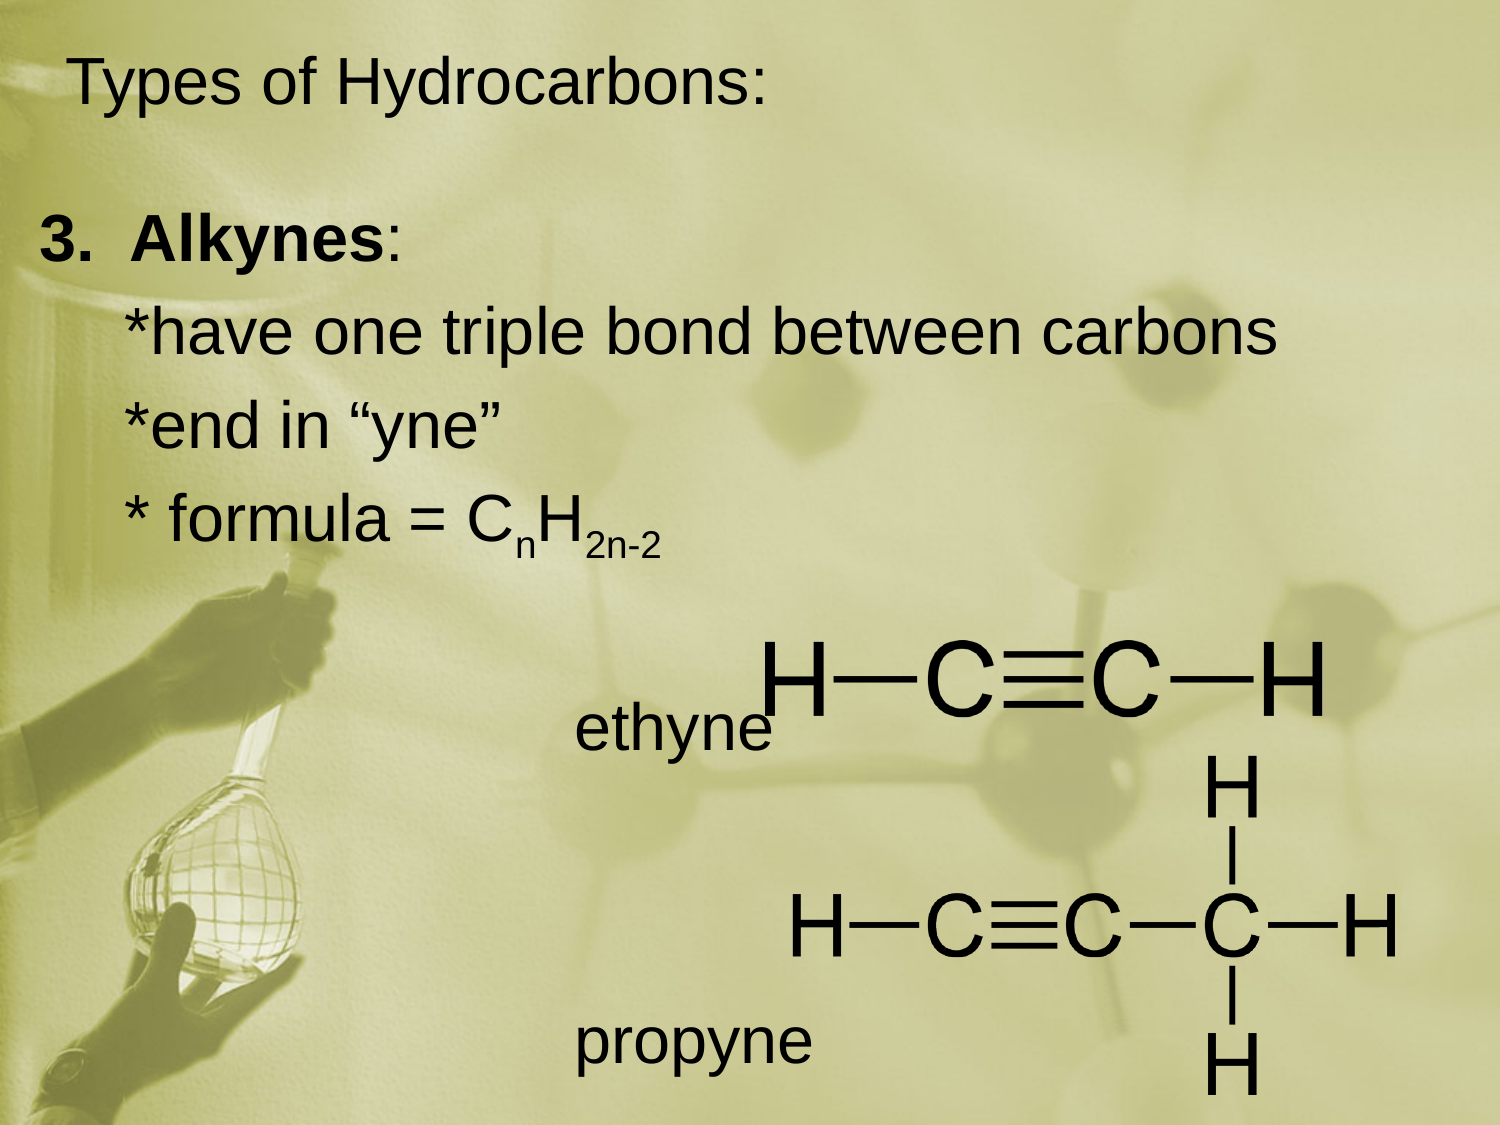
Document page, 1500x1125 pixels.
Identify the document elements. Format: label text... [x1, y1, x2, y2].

title Types of Hydrocarbons: [49, 24, 1087, 126]
list 3. Alkynes: *have one triple bond between carbons *end in “yne” * formula = CnH2n-2 ethyne propyne [24, 187, 1480, 1125]
picture [737, 612, 1426, 1125]
picture [0, 0, 1500, 1125]
